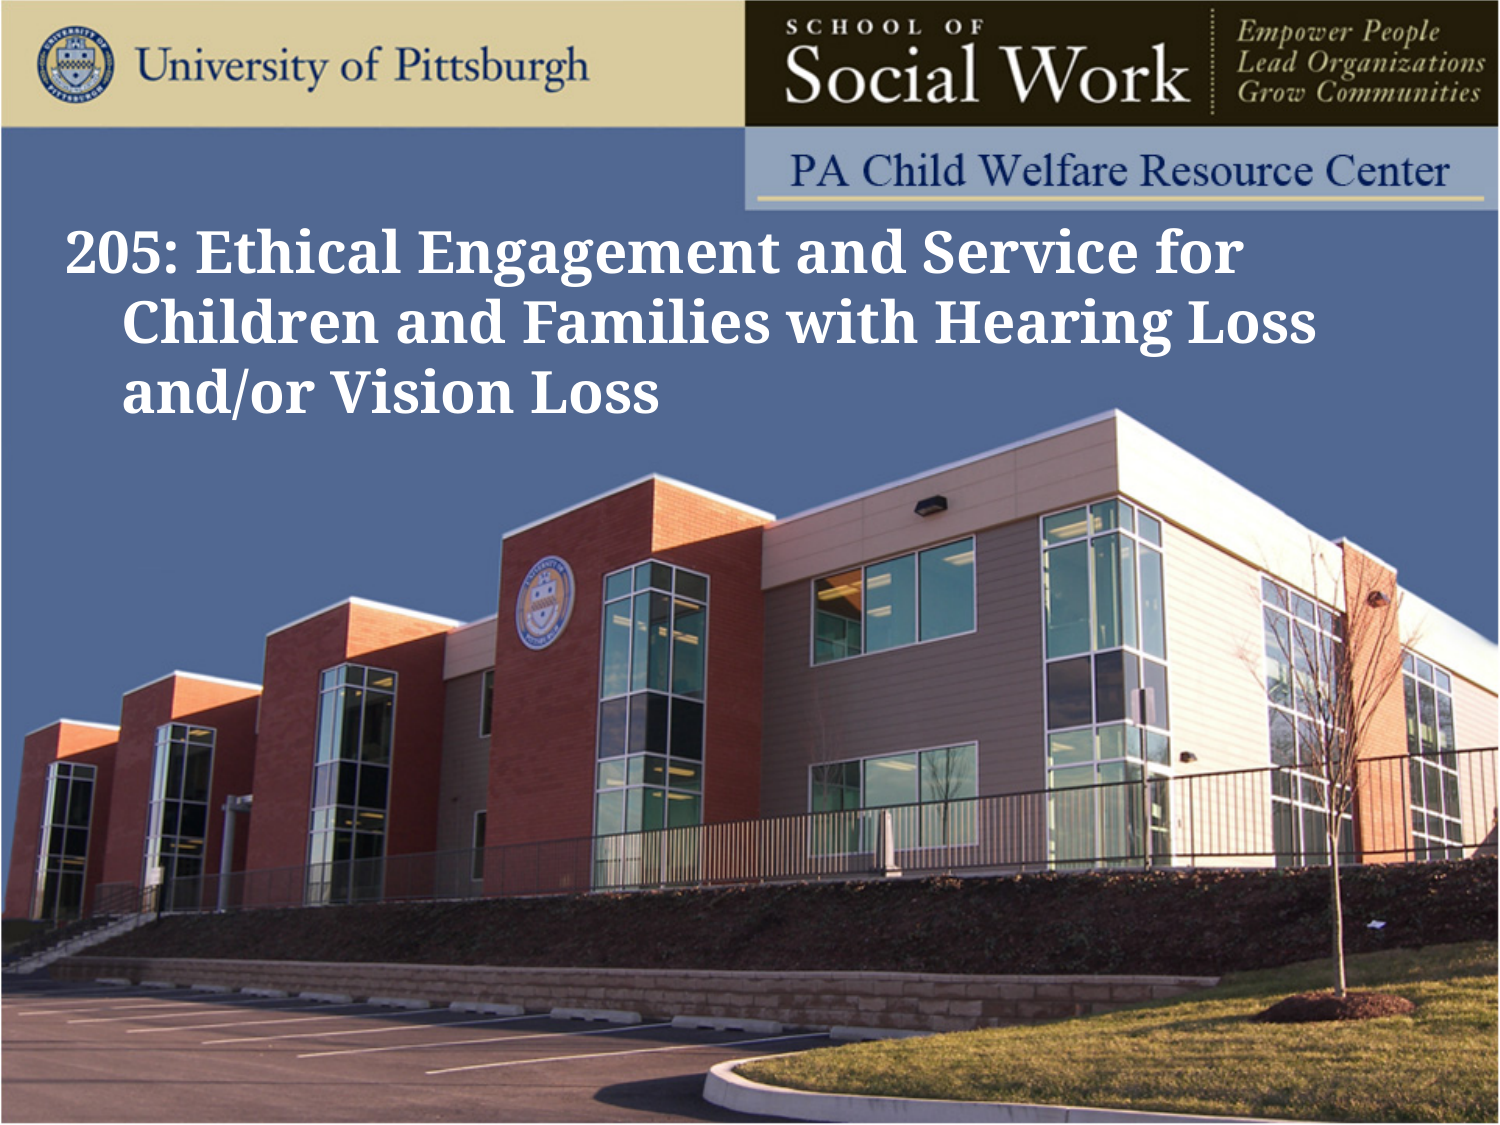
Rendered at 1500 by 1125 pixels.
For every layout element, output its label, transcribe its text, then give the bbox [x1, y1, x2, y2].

picture [0, 0, 1500, 1125]
list 205: Ethical Engagement and Service for Children and Families with Hearing Loss and/or Vision Loss [49, 207, 1451, 358]
